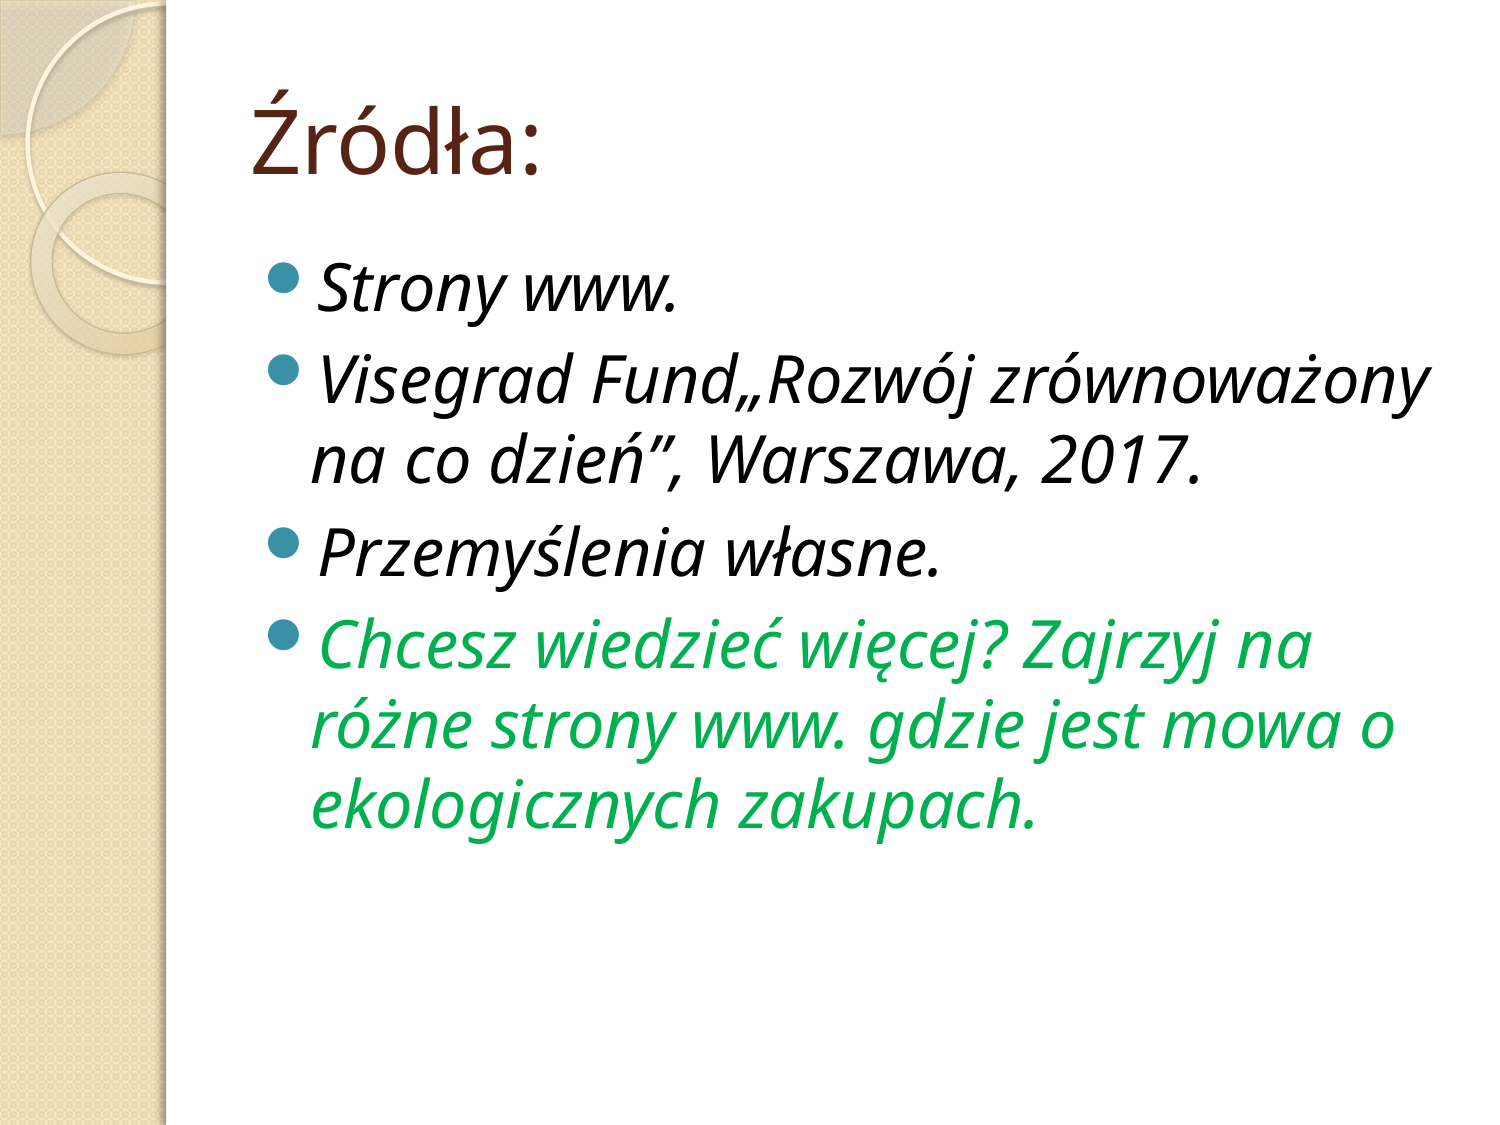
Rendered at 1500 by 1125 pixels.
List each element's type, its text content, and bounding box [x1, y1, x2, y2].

title Źródła: [235, 45, 1466, 233]
list Strony www. Visegrad Fund„Rozwój zrównoważony na co dzień”, Warszawa, 2017. Przemyślenia własne. Chcesz wiedzieć więcej? Zajrzyj na różne strony www. gdzie jest mowa o ekologicznych zakupach. [235, 237, 1466, 1025]
